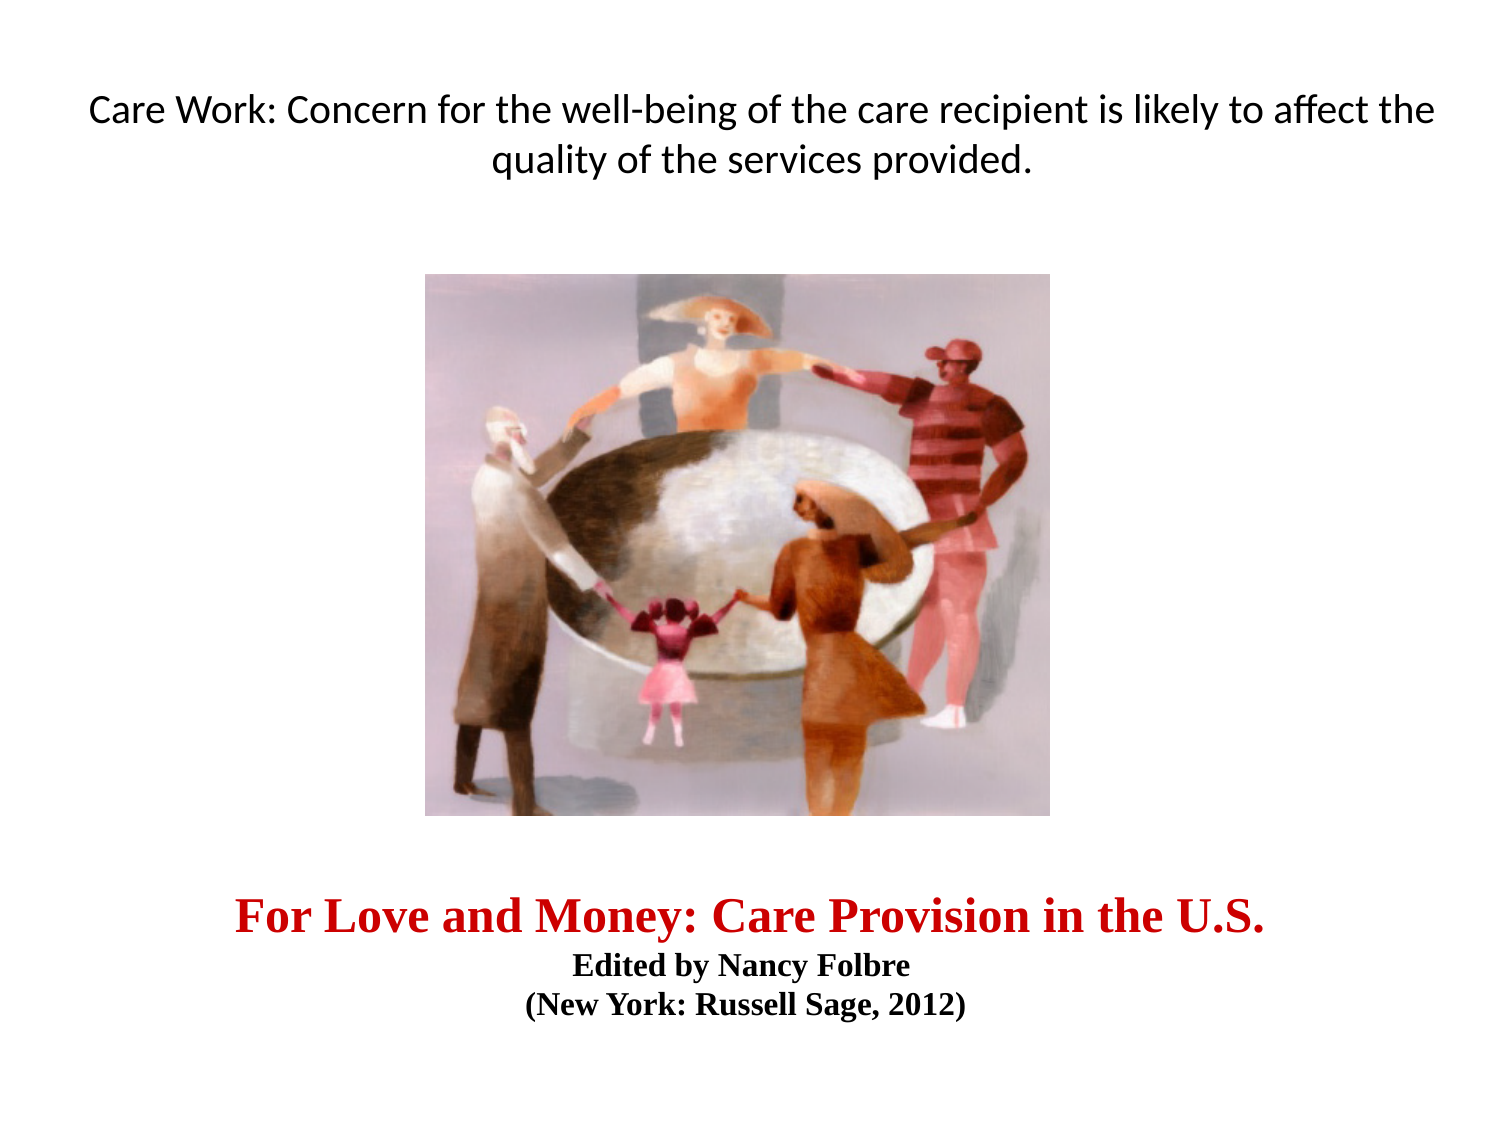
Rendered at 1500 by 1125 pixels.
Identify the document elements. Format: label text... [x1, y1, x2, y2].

picture [424, 274, 1051, 816]
text_box Care Work: Concern for the well-being of the care recipient is likely to affect the quality of the services provided. [62, 74, 1463, 190]
text_box For Love and Money: Care Provision in the U.S. Edited by Nancy Folbre (New York: Russell Sage, 2012) [62, 874, 1438, 1031]
